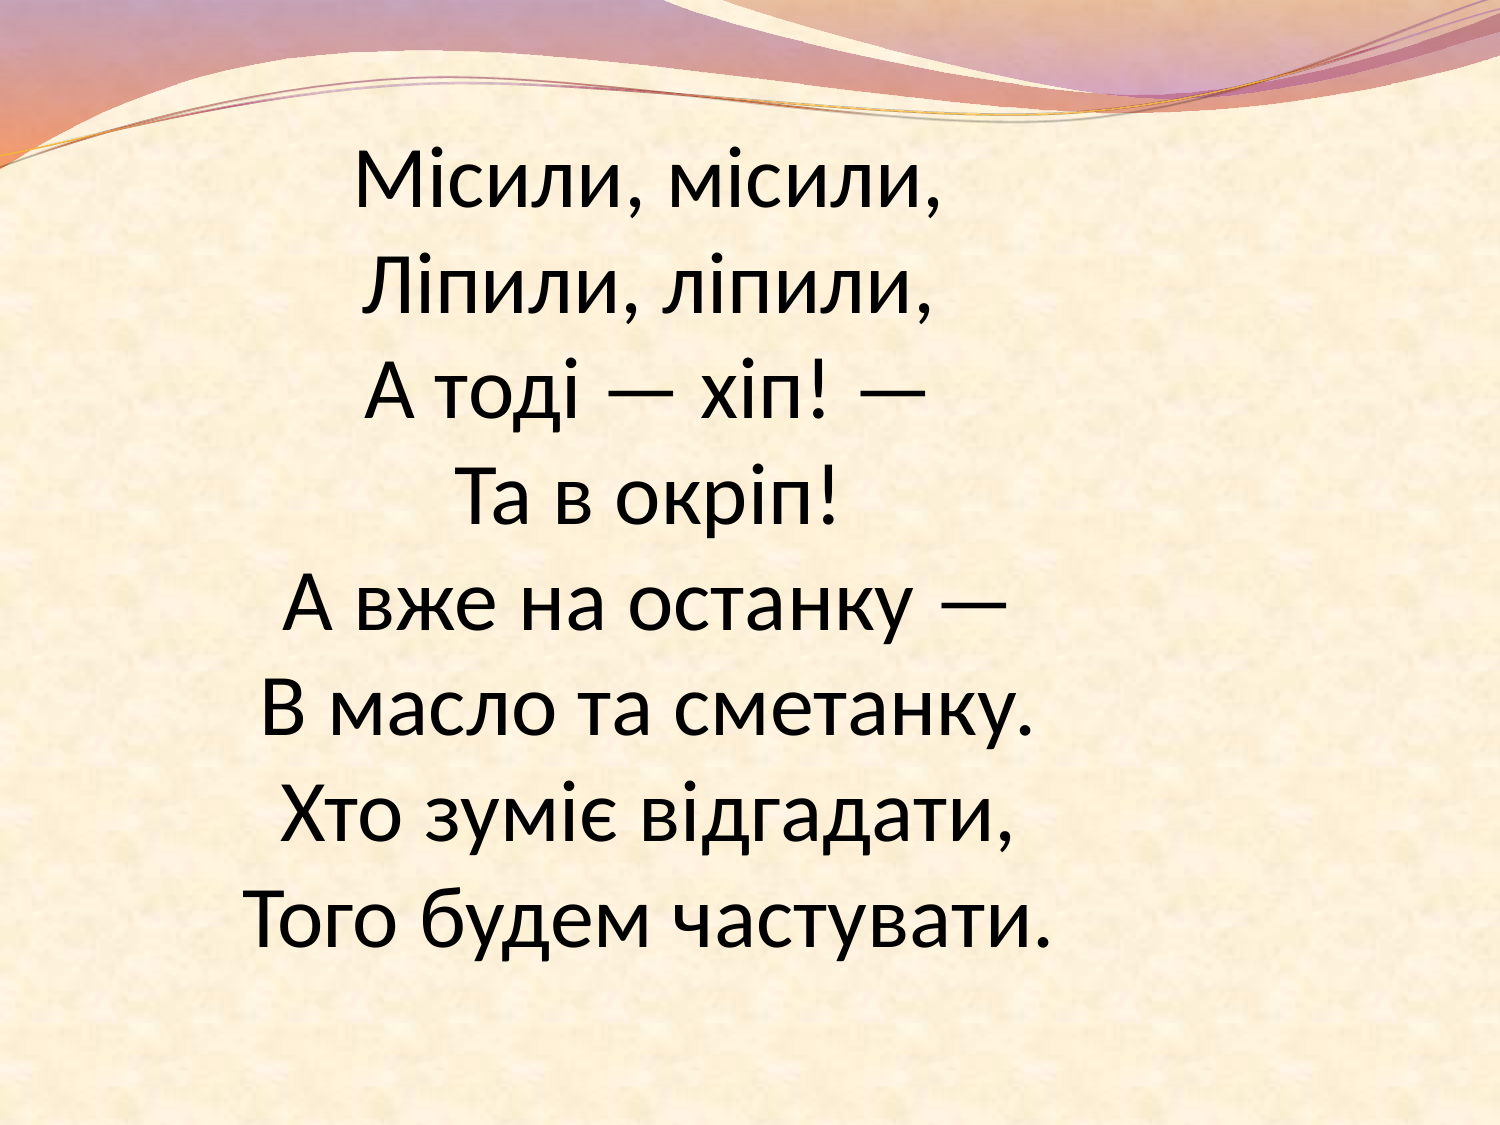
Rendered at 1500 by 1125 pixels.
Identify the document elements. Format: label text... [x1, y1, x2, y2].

title Місили, місили, Ліпили, ліпили, А тоді — хіп! — Та в окріп! А вже на останку — В масло та сметанку. Хто зуміє відгадати, Того будем частувати. [64, 106, 1234, 1071]
picture [0, 0, 1500, 1125]
